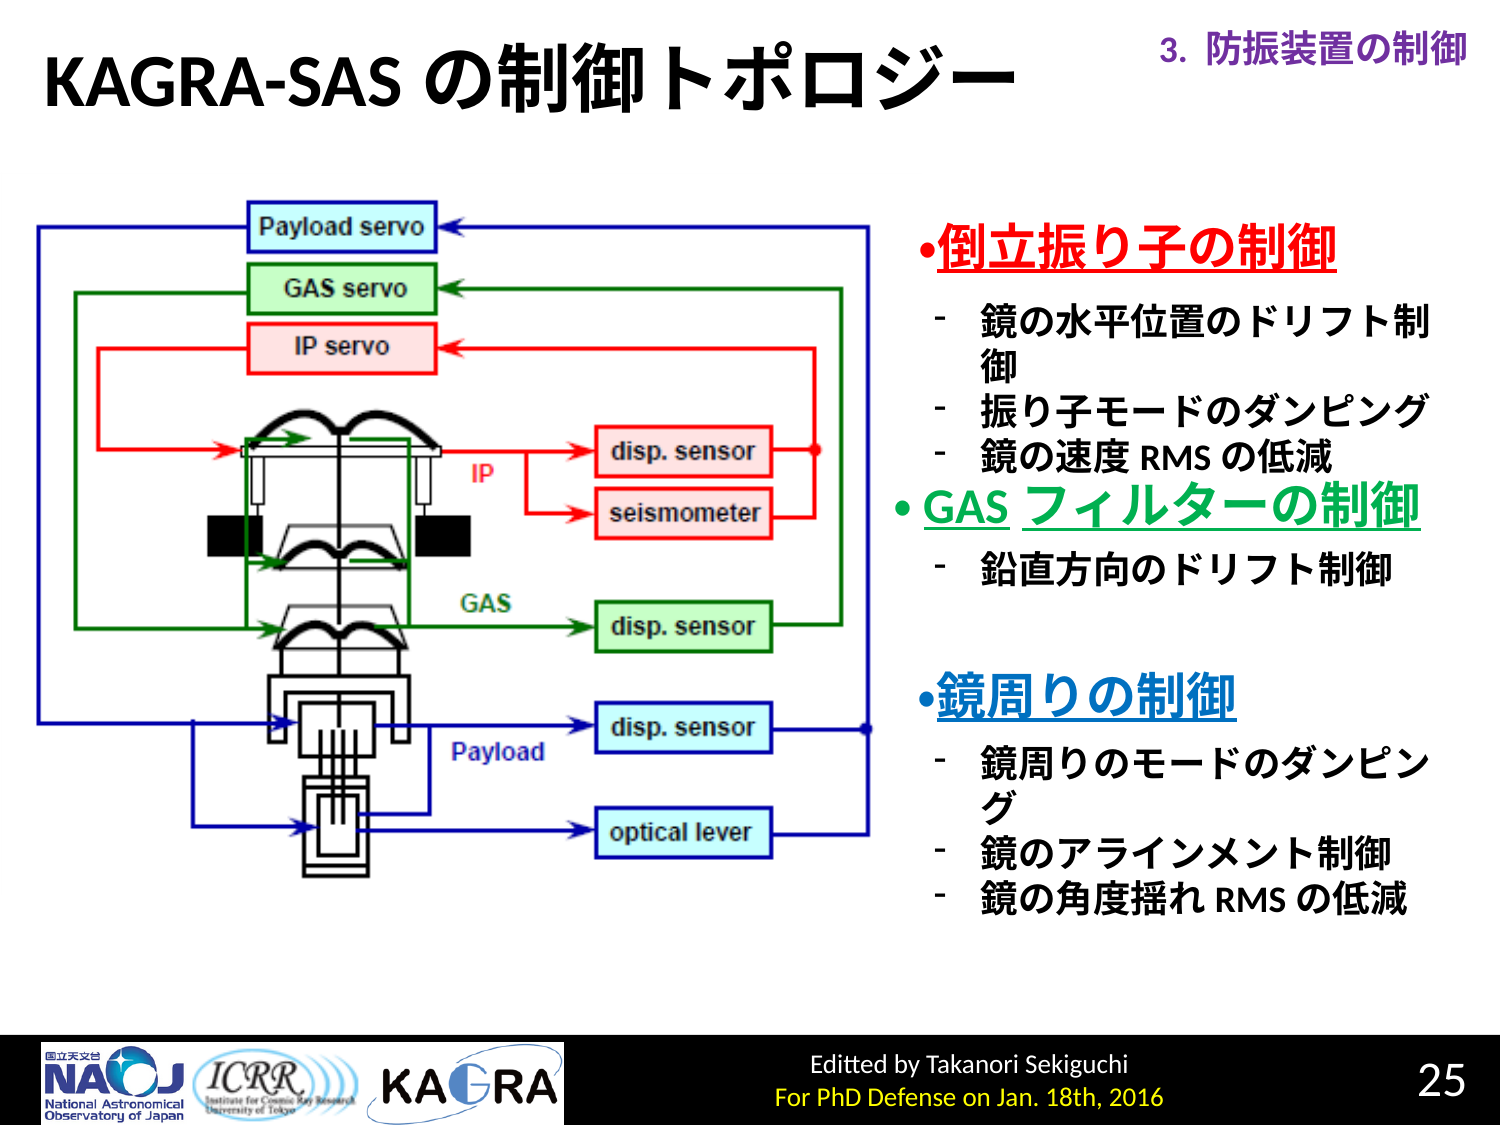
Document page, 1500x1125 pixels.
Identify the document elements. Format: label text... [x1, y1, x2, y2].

text_box ・GASフィルターの制御 [926, 466, 1436, 538]
title KAGRA-SASの制御トポロジー [29, 19, 1459, 133]
text_box 鏡周りのモードのダンピング 鏡のアラインメント制御 鏡の角度揺れRMSの低減 [919, 732, 1447, 928]
text_box ・鏡周りの制御 [926, 656, 1252, 732]
picture [41, 1042, 564, 1125]
slide_number 25 [1352, 1046, 1483, 1107]
text_box 3. 防振装置の制御 [904, 17, 1483, 78]
text_box ・倒立振り子の制御 [926, 208, 1353, 283]
text_box 鏡の水平位置のドリフト制御 振り子モードのダンピング 鏡の速度RMSの低減 [926, 290, 1447, 486]
text_box 鉛直方向のドリフト制御 [926, 538, 1447, 599]
picture [0, 172, 922, 895]
